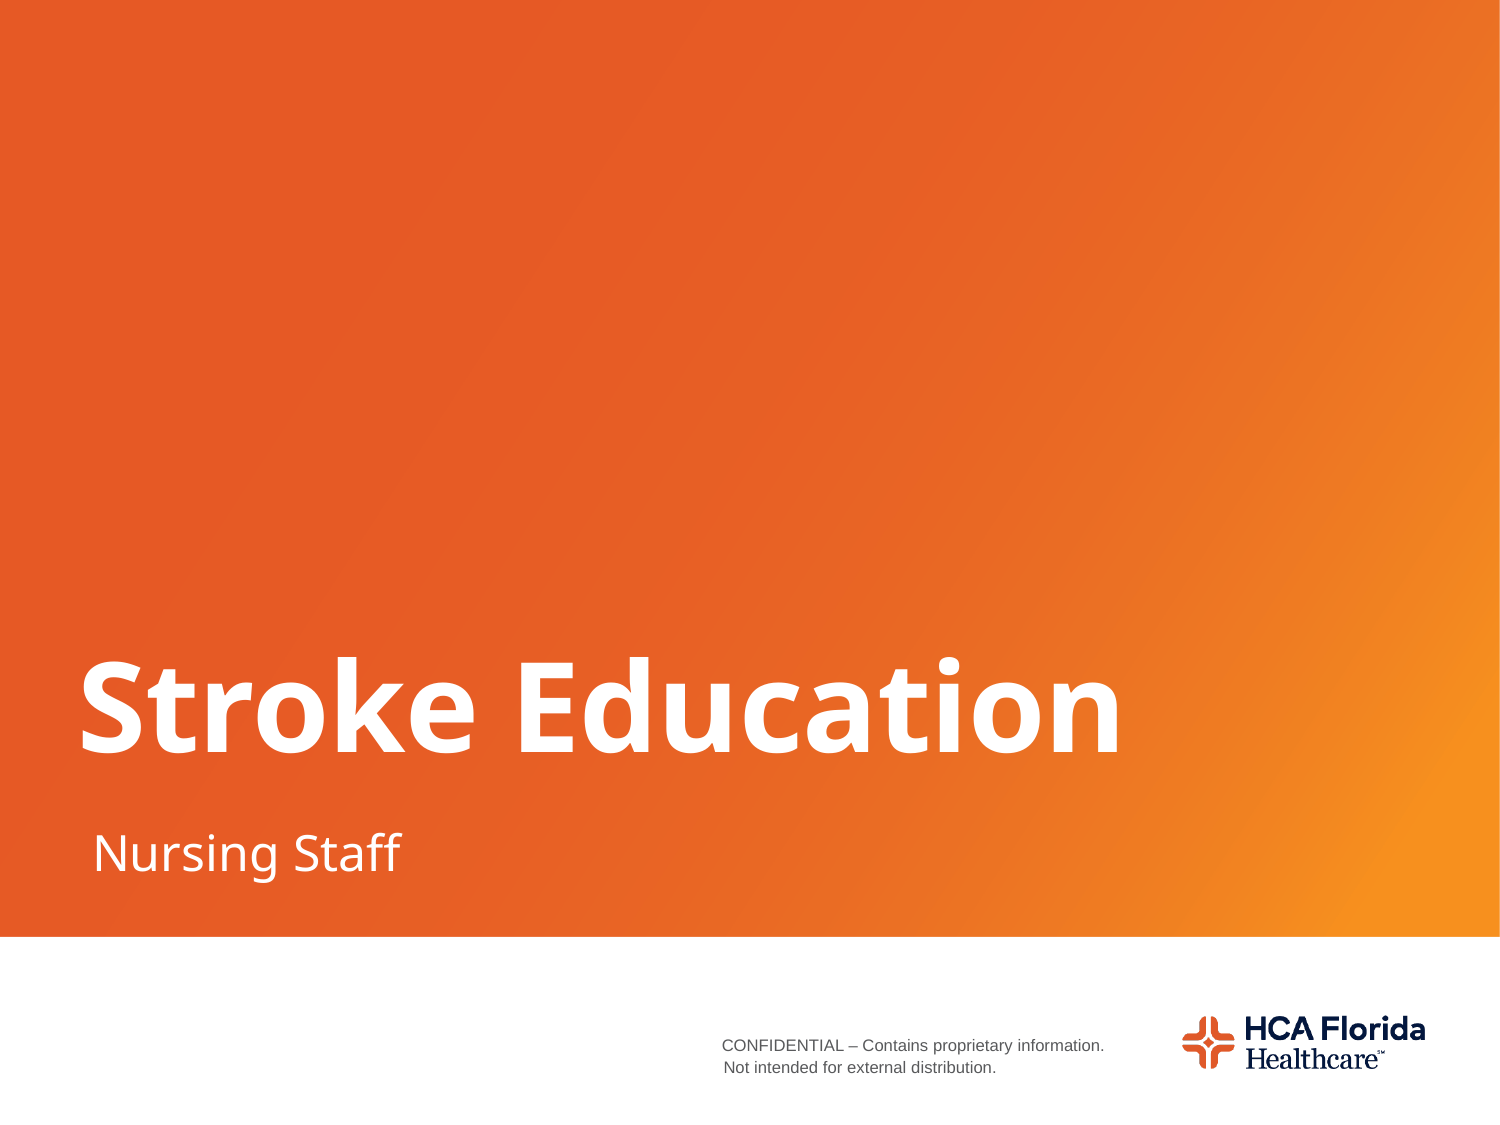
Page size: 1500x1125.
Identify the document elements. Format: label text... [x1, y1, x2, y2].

list Nursing Staff [77, 807, 722, 920]
title Stroke Education [77, 562, 1327, 778]
picture [0, 0, 1500, 936]
picture [1182, 1015, 1425, 1069]
